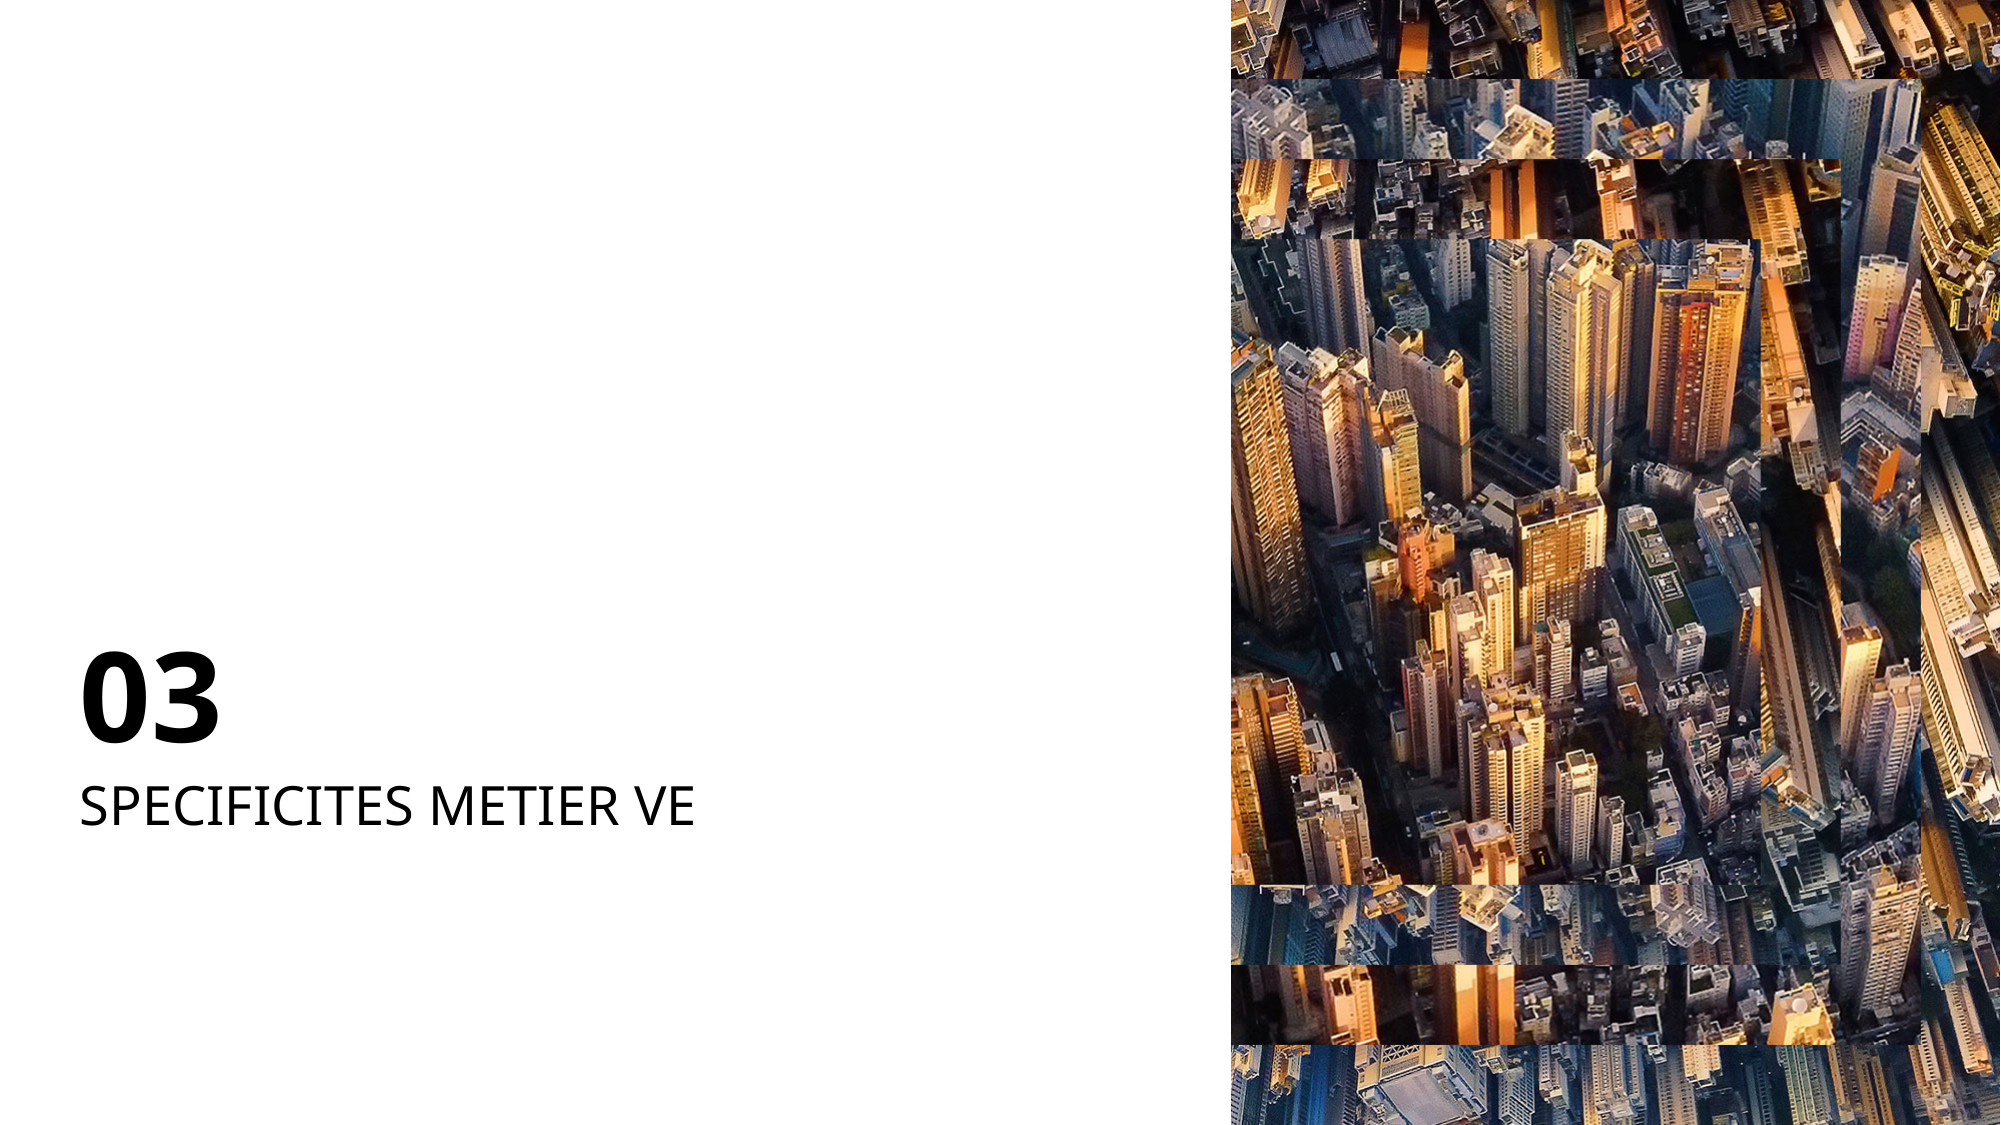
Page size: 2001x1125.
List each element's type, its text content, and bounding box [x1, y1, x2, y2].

list 03 [79, 633, 307, 770]
list SPECIFICITES METIER VE [79, 779, 1152, 1045]
picture [1231, 0, 2000, 1125]
